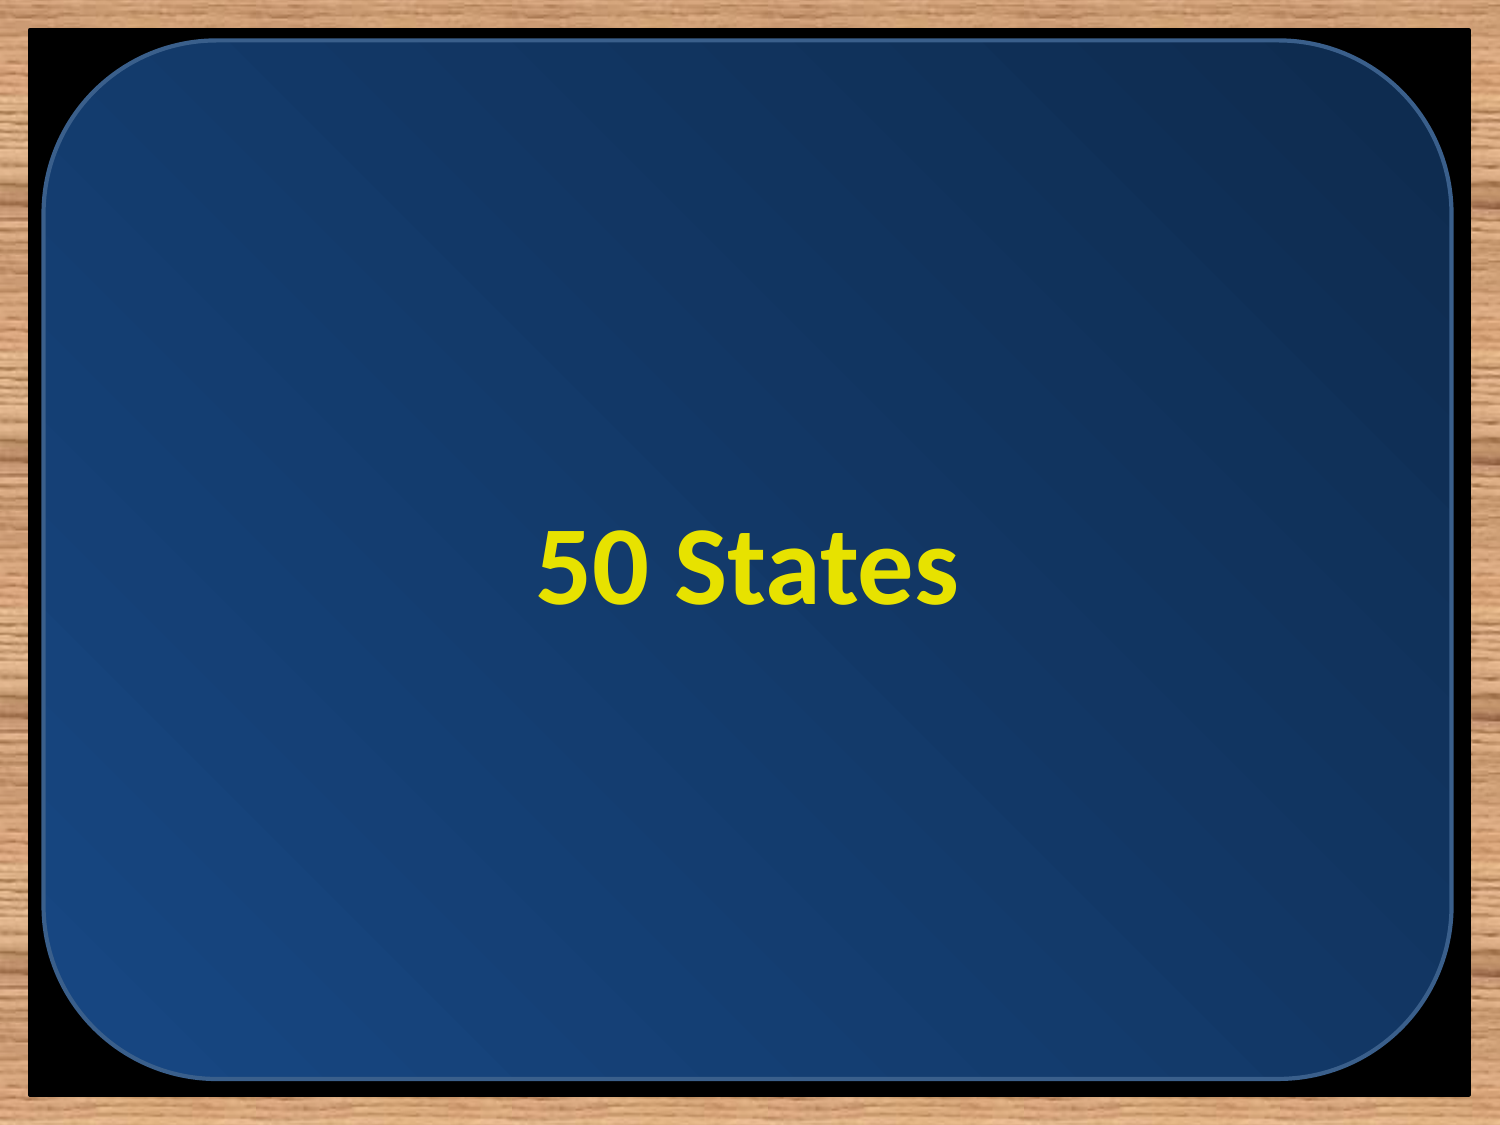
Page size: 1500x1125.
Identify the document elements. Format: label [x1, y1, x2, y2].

text_box [0, 0, 1500, 1125]
